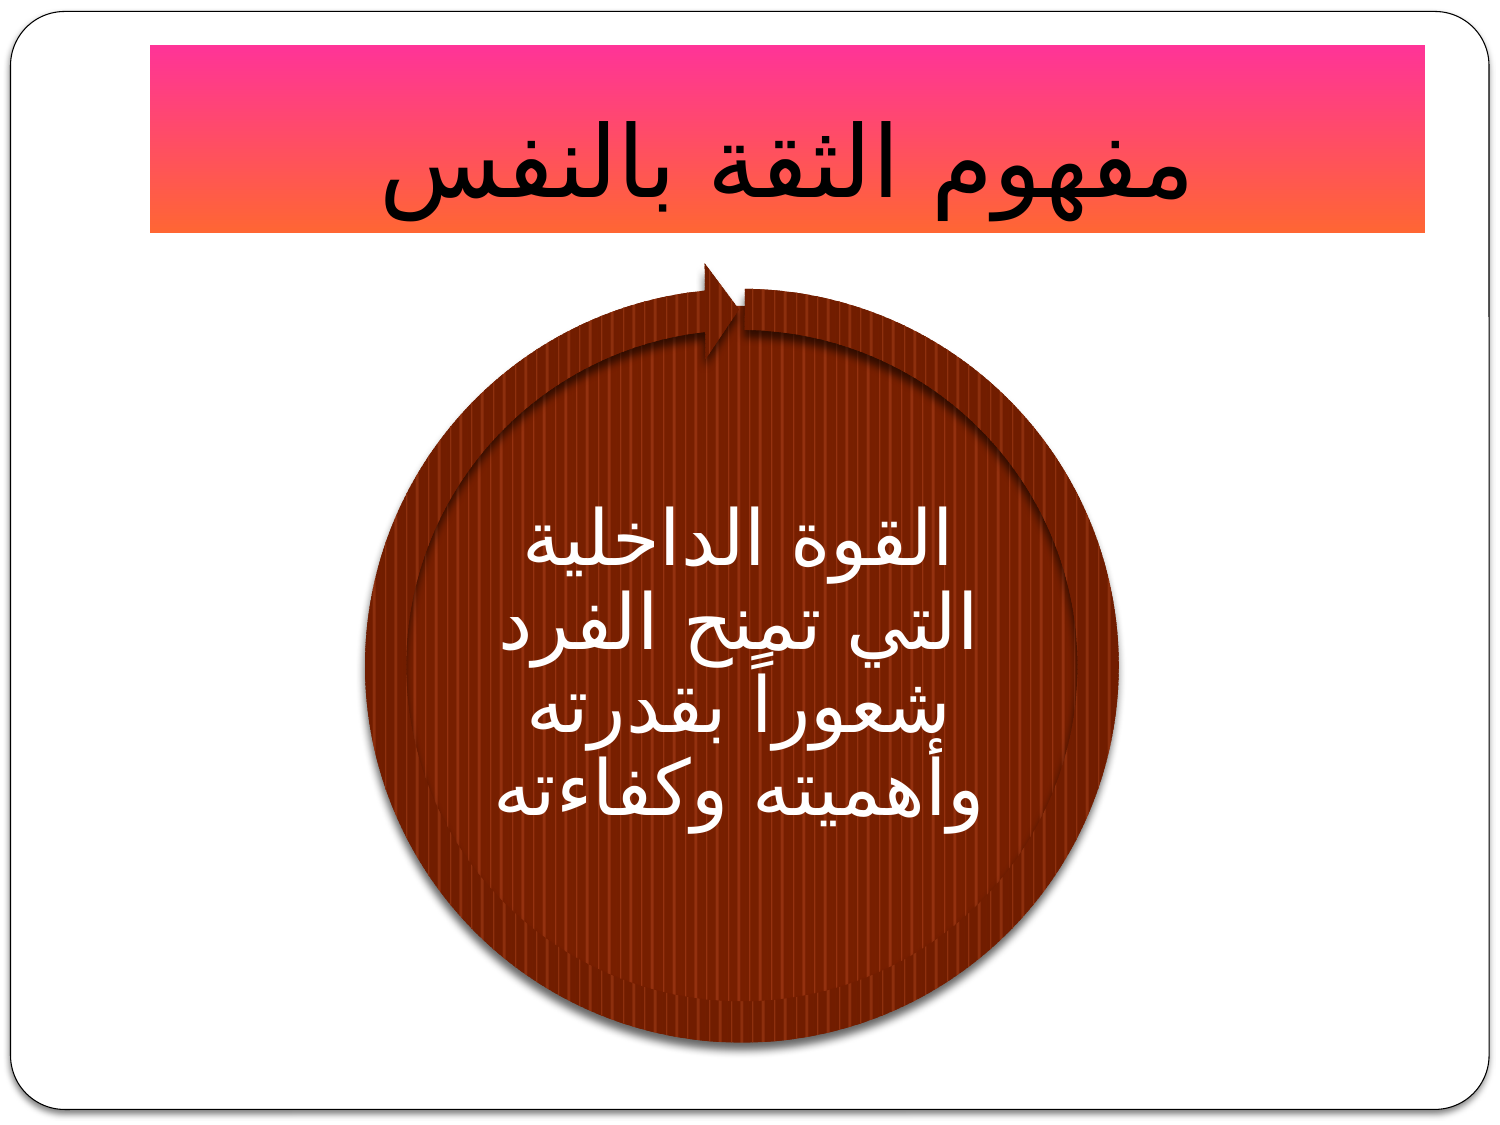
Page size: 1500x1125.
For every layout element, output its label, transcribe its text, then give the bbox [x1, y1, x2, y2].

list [52, 237, 1426, 1095]
title مفهوم الثقة بالنفس [150, 45, 1425, 233]
